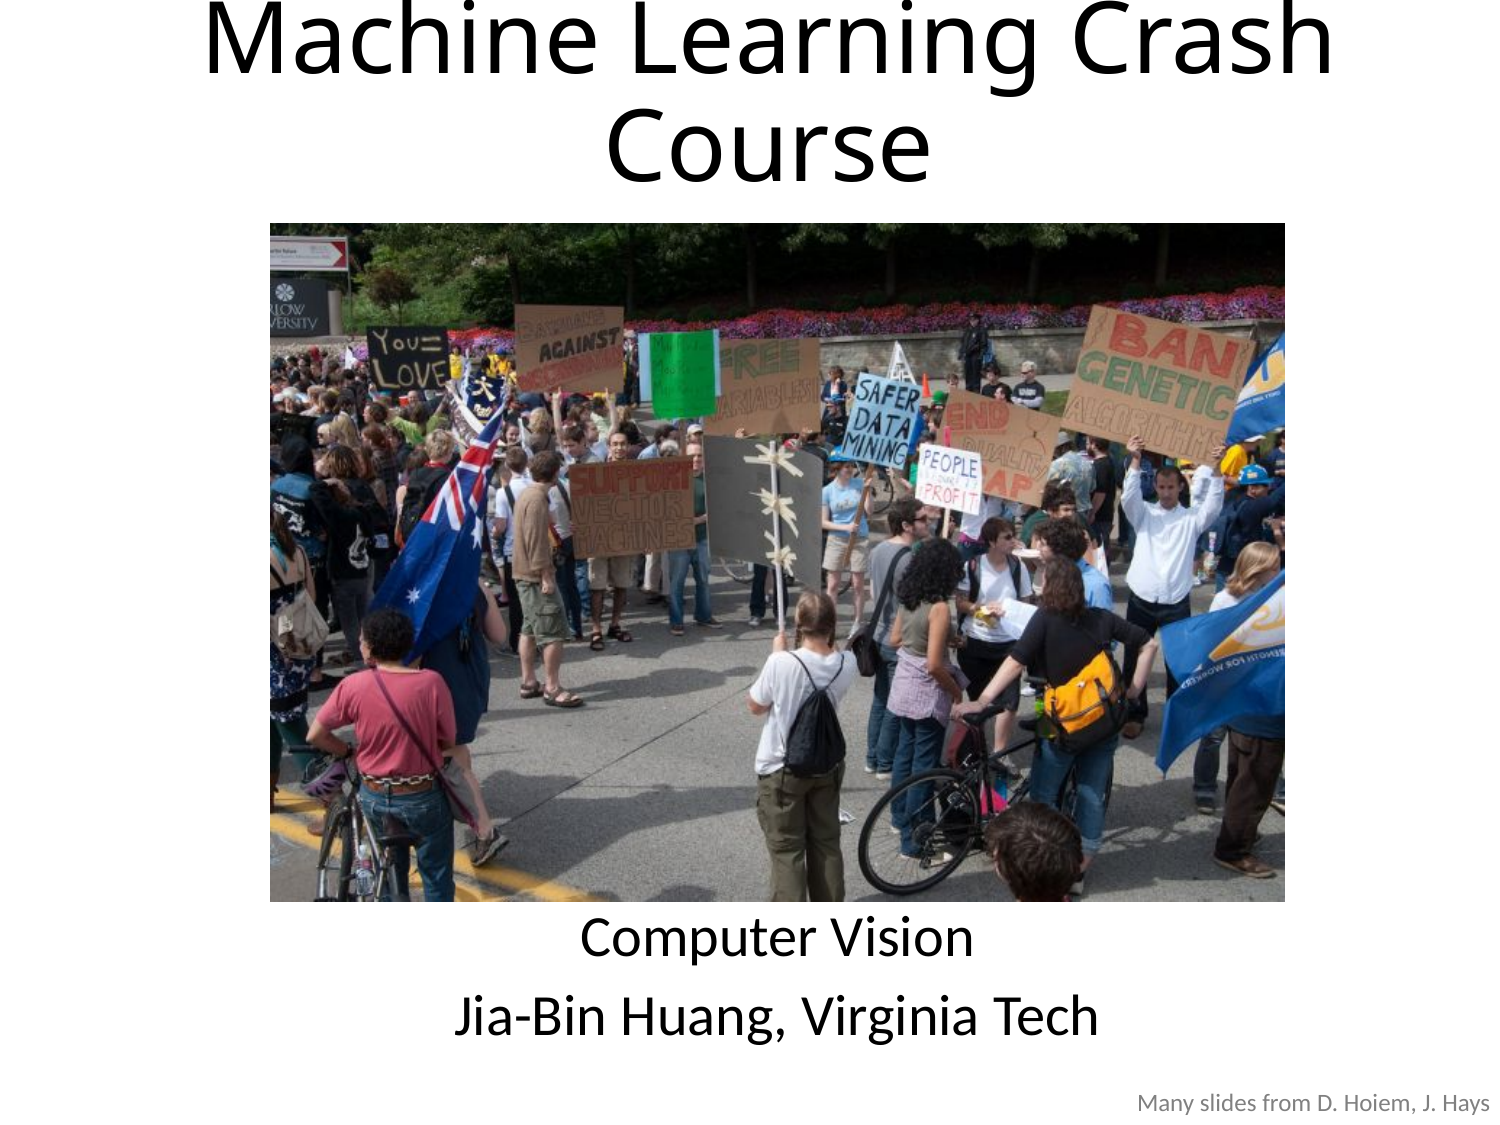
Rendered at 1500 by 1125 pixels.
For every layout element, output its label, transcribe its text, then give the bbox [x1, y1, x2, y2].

subtitle Computer Vision Jia-Bin Huang, Virginia Tech [110, 898, 1445, 1061]
text_box Many slides from D. Hoiem, J. Hays [1122, 1079, 1500, 1125]
picture [270, 223, 1285, 902]
text_box [74, 141, 1425, 984]
title Machine Learning Crash Course [74, 100, 1464, 211]
